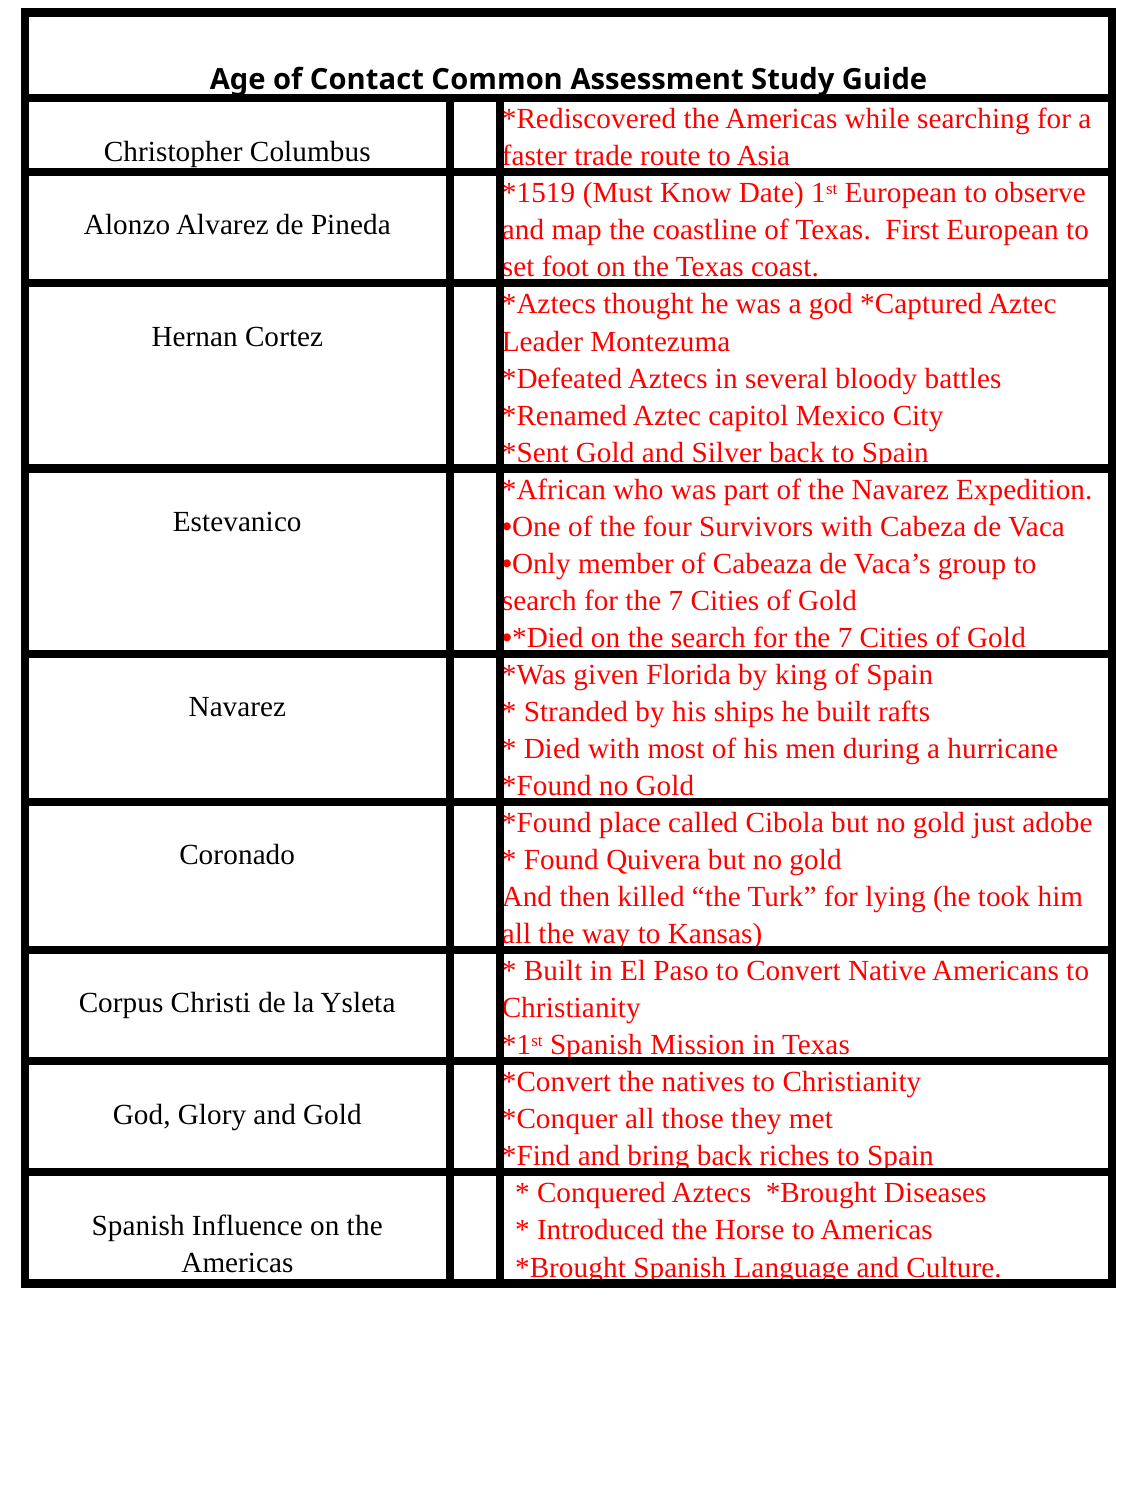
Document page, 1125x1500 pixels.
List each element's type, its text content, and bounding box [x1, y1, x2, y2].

table_cell [454, 287, 496, 464]
table_cell Coronado [29, 806, 446, 946]
table_cell *African who was part of the Navarez Expedition. One of the four Survivors with Cabeza de Vaca Only member of Cabeaza de Vaca’s group to search for the 7 Cities of Gold *Died on the search for the 7 Cities of Gold [504, 473, 1108, 650]
table_cell [454, 176, 496, 279]
table_cell [454, 1065, 496, 1168]
table_cell [454, 473, 496, 650]
table_cell Hernan Cortez [29, 287, 446, 464]
table_cell *Rediscovered the Americas while searching for a faster trade route to Asia [504, 102, 1108, 168]
table_cell Alonzo Alvarez de Pineda [29, 176, 446, 279]
table_cell [454, 102, 496, 168]
table_cell * Conquered Aztecs *Brought Diseases * Introduced the Horse to Americas *Brought Spanish Language and Culture. [504, 1176, 1108, 1279]
table_cell Navarez [29, 658, 446, 798]
table_cell Estevanico [29, 473, 446, 650]
table_cell *Convert the natives to Christianity *Conquer all those they met *Find and bring back riches to Spain [504, 1065, 1108, 1168]
table_cell Spanish Influence on the Americas [29, 1176, 446, 1279]
table_cell God, Glory and Gold [29, 1065, 446, 1168]
table_cell [454, 806, 496, 946]
table_cell * Built in El Paso to Convert Native Americans to Christianity *1st Spanish Mission in Texas [504, 954, 1108, 1057]
table_cell Corpus Christi de la Ysleta [29, 954, 446, 1057]
table_cell *Aztecs thought he was a god *Captured Aztec Leader Montezuma *Defeated Aztecs in several bloody battles *Renamed Aztec capitol Mexico City *Sent Gold and Silver back to Spain [504, 287, 1108, 464]
table_cell *1519 (Must Know Date) 1st European to observe and map the coastline of Texas. First European to set foot on the Texas coast. [504, 176, 1108, 279]
table_header Age of Contact Common Assessment Study Guide [29, 17, 1108, 94]
table_cell Christopher Columbus [29, 102, 446, 168]
table_cell [454, 658, 496, 798]
table_cell [454, 1176, 496, 1279]
table_cell *Was given Florida by king of Spain * Stranded by his ships he built rafts * Died with most of his men during a hurricane *Found no Gold [504, 658, 1108, 798]
table_cell [454, 954, 496, 1057]
table_cell *Found place called Cibola but no gold just adobe * Found Quivera but no gold And then killed “the Turk” for lying (he took him all the way to Kansas) [504, 806, 1108, 946]
